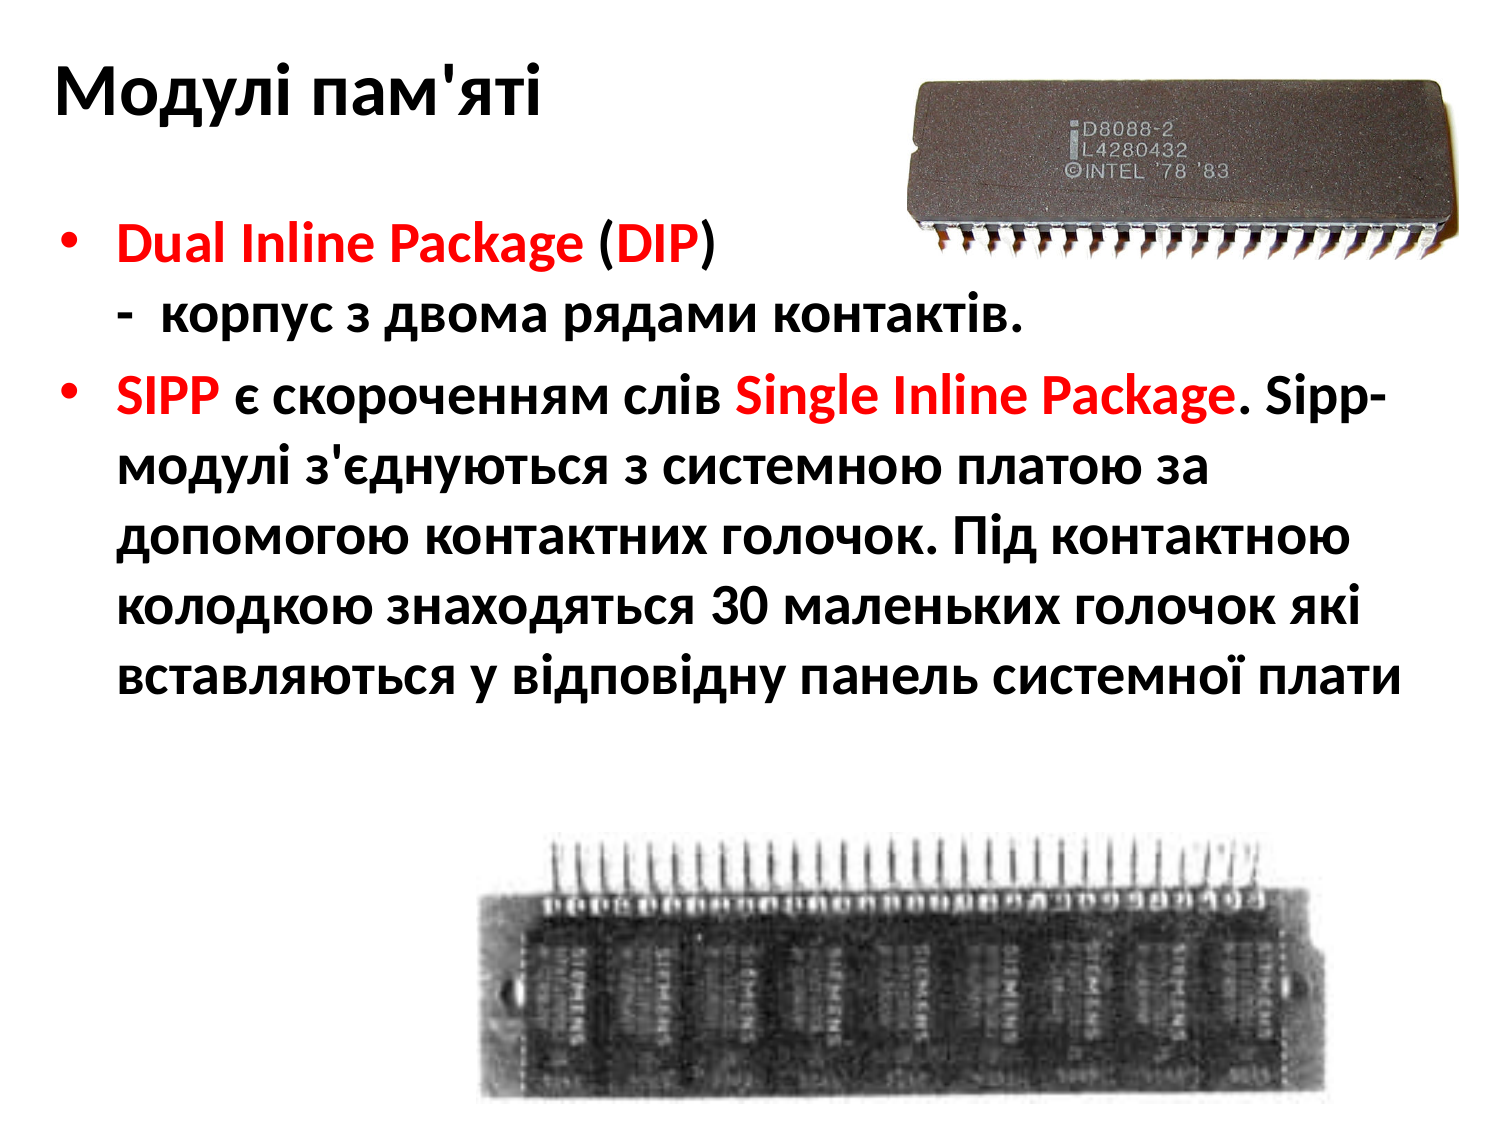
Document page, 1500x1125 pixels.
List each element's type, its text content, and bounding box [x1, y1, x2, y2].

picture [475, 832, 1334, 1105]
picture [907, 72, 1460, 260]
title Модулі пам'яті [40, 26, 1377, 138]
list Dual Inline Package (DIP) - корпус з двома рядами контактів. SIPP є скороченням слів Single Inline Package. Sipp-модулі з'єднуються з системною платою за допомогою контактних голочок. Під контактною колодкою знаходяться 30 маленьких голочок які вставляються у відповідну панель системної плати [46, 197, 1467, 1092]
